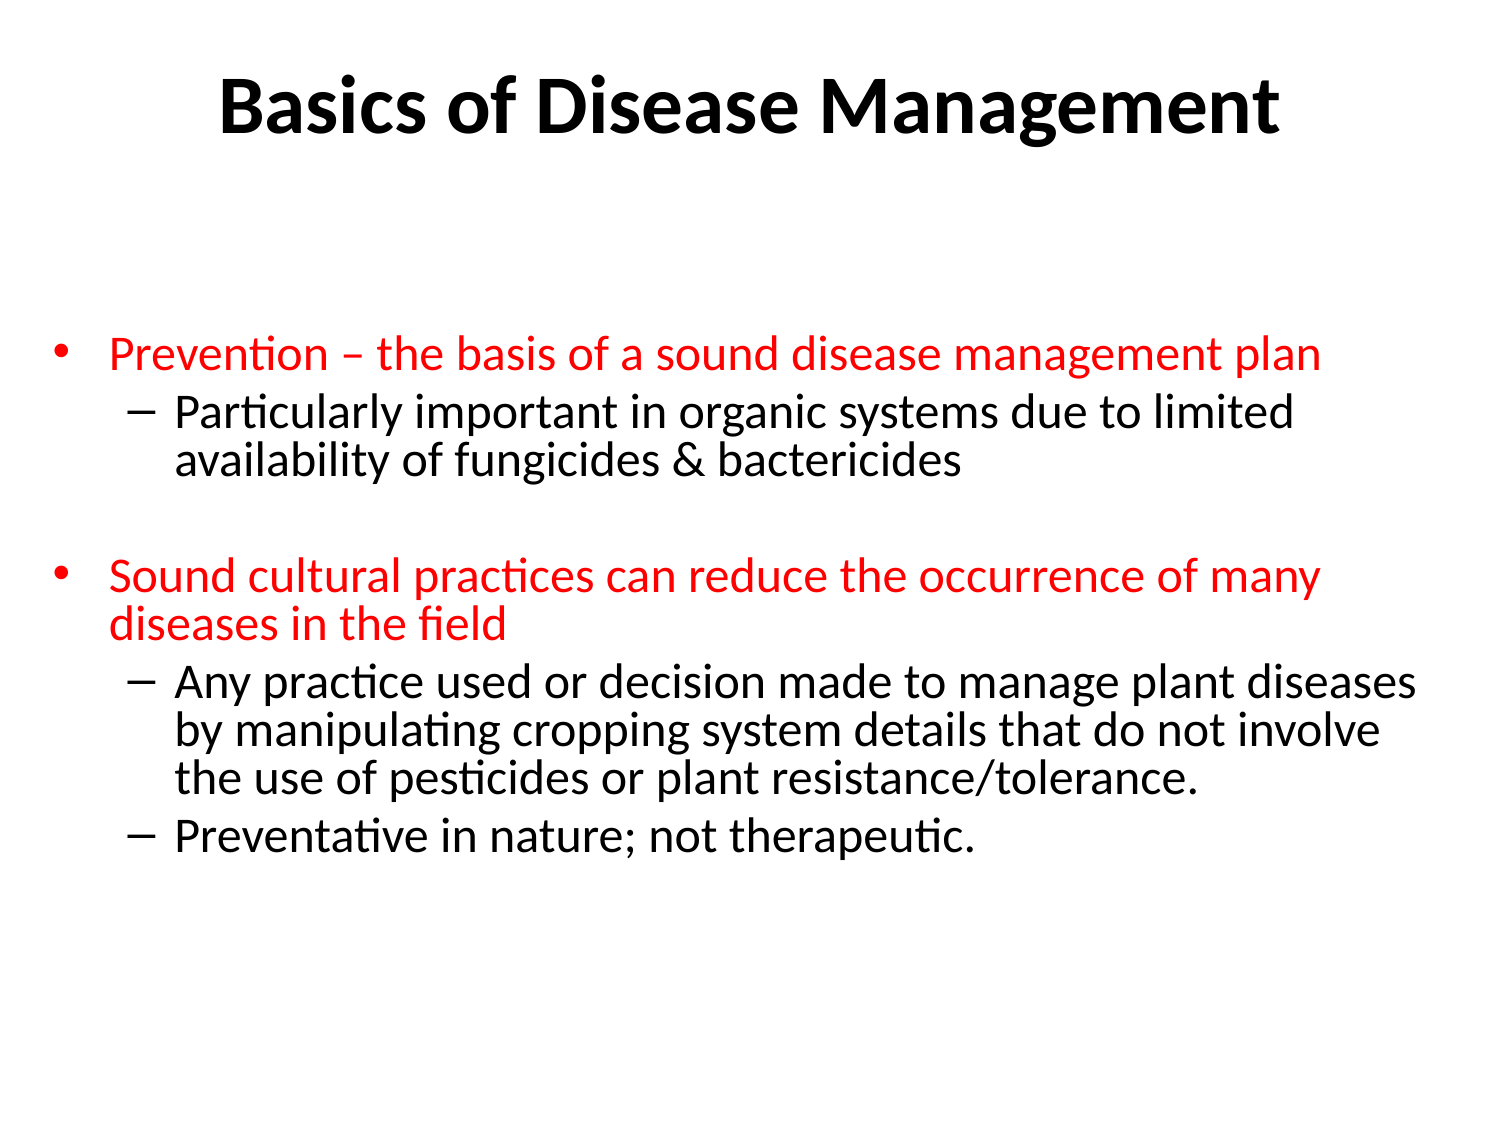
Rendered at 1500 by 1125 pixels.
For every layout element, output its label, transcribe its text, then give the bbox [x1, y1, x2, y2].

title Basics of Disease Management [112, 24, 1388, 175]
list Prevention – the basis of a sound disease management plan Particularly important in organic systems due to limited availability of fungicides & bactericides Sound cultural practices can reduce the occurrence of many diseases in the field Any practice used or decision made to manage plant diseases by manipulating cropping system details that do not involve the use of pesticides or plant resistance/tolerance. Preventative in nature; not therapeutic. [37, 324, 1475, 900]
